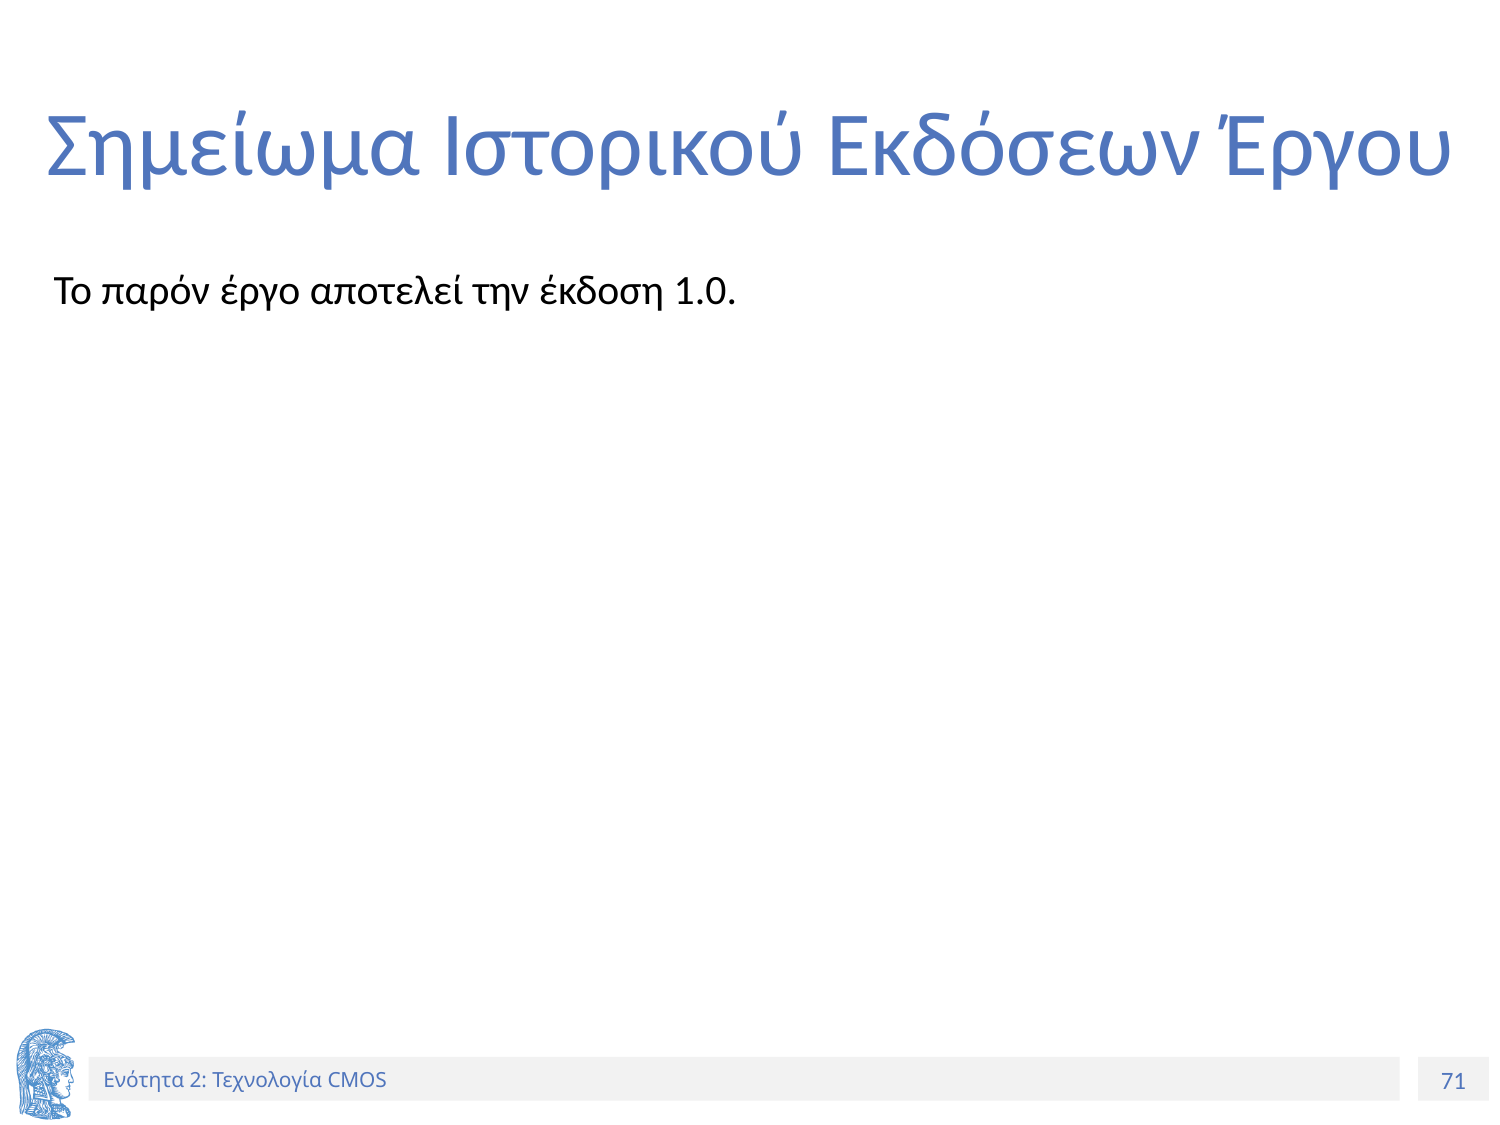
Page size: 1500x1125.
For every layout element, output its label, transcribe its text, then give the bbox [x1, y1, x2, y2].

title Σημείωμα Ιστορικού Εκδόσεων Έργου [0, 45, 1500, 233]
list Το παρόν έργο αποτελεί την έκδοση 1.0. [38, 255, 1447, 998]
picture [9, 1025, 81, 1120]
